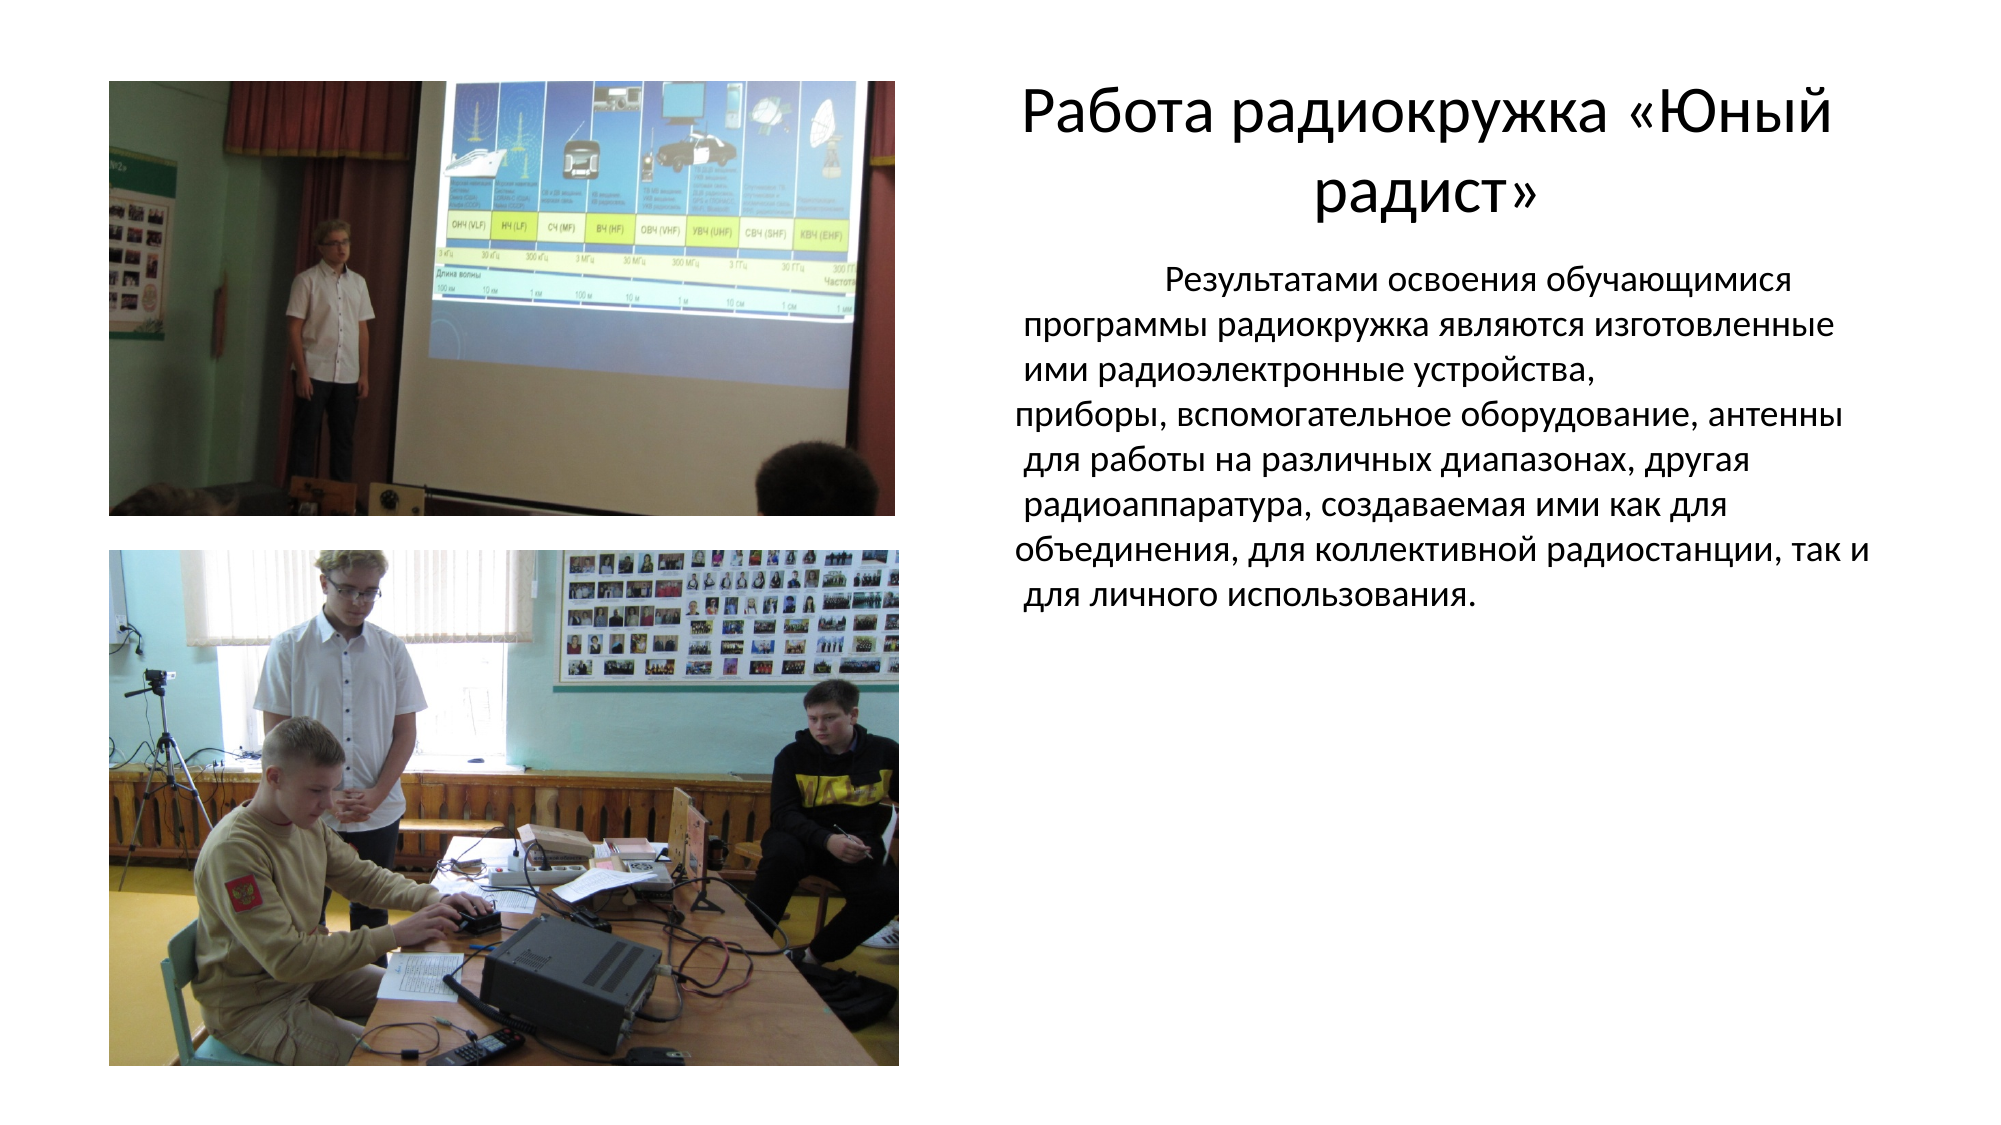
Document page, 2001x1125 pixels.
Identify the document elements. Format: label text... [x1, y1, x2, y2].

text_box Результатами освоения обучающимися программы радиокружка являются изготовленные ими радиоэлектронные устройства, приборы, вспомогательное оборудование, антенны для работы на различных диапазонах, другая радиоаппаратура, создаваемая ими как для объединения, для коллективной радиостанции, так и для личного использования. [999, 246, 1938, 961]
text_box Работа радиокружка «Юный радист» [906, 58, 1950, 234]
picture [109, 81, 895, 516]
picture [109, 550, 899, 1067]
